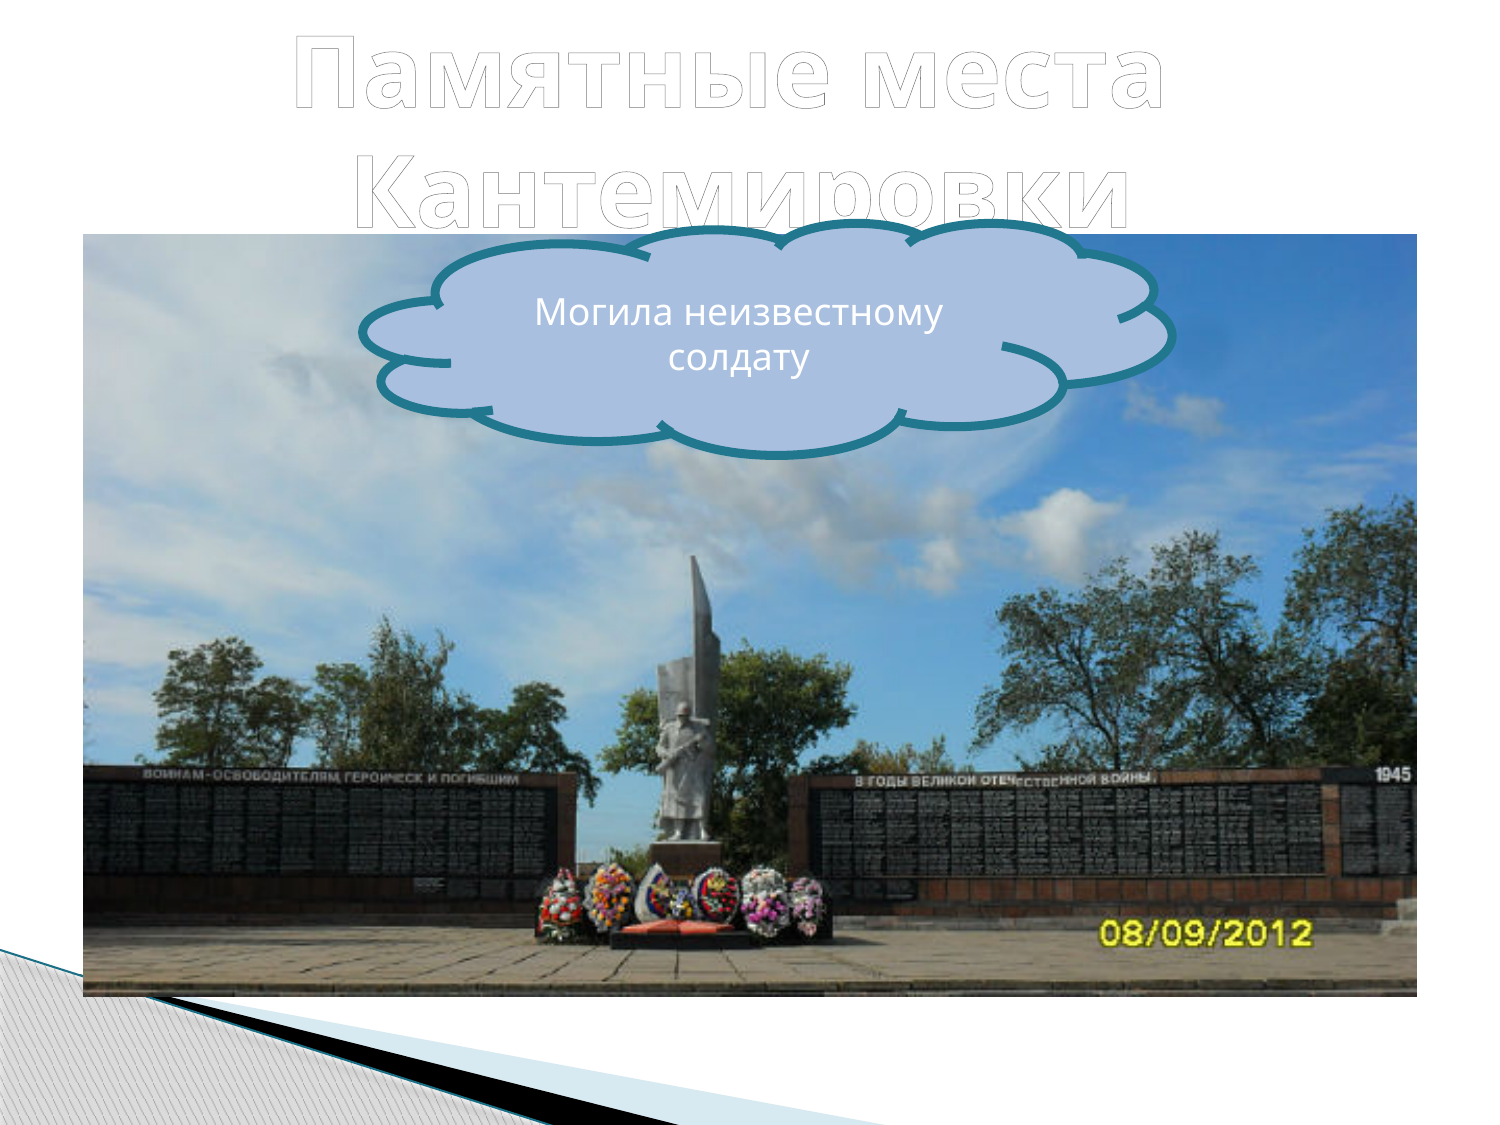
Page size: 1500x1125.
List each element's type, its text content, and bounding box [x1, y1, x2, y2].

picture [83, 234, 1417, 997]
text_box Памятные места Кантемировки [0, 0, 1500, 255]
text_box Могила неизвестному солдату [650, 225, 778, 234]
text_box Могила неизвестному солдату [785, 218, 1067, 234]
